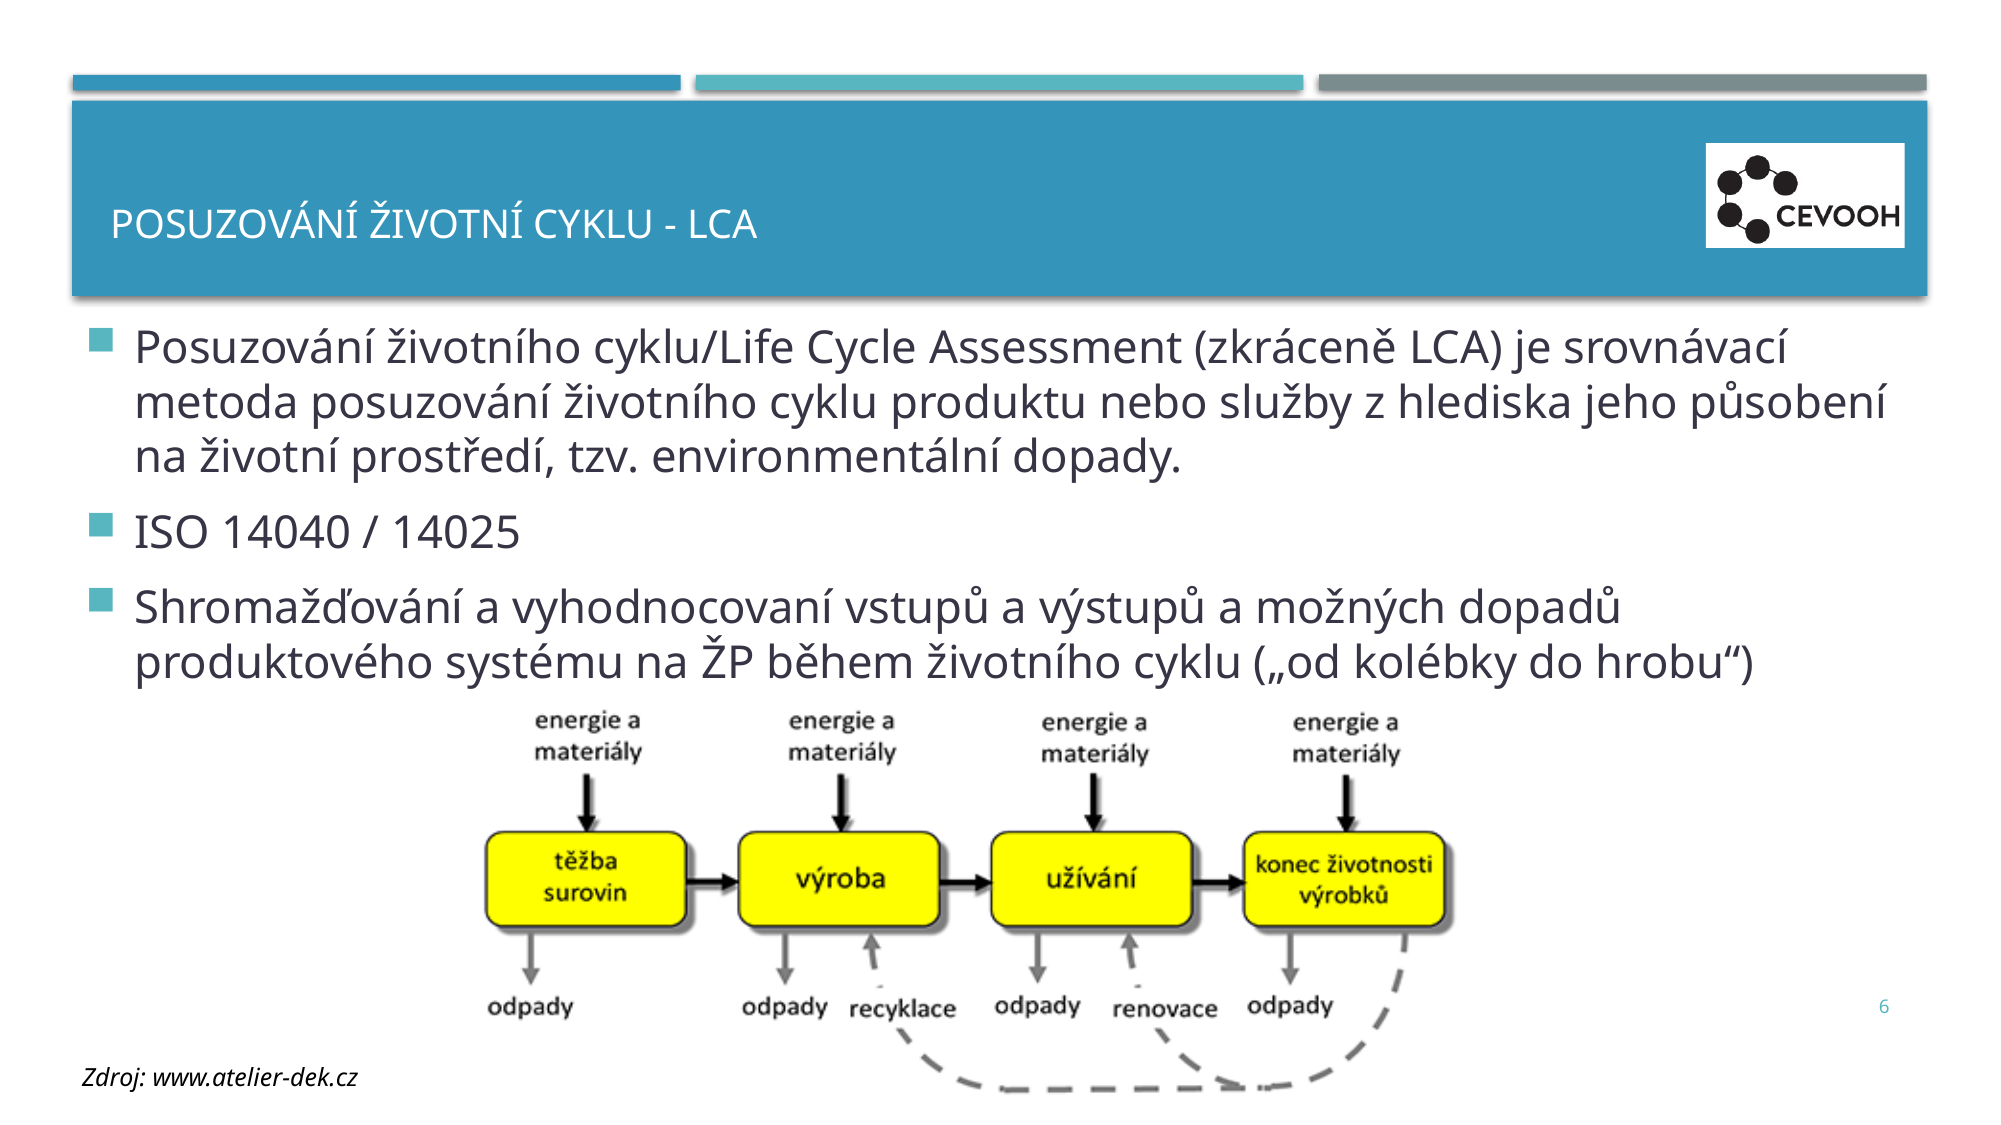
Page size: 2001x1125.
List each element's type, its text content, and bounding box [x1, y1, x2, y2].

list Posuzování životního cyklu/Life Cycle Assessment (zkráceně LCA) je srovnávací metoda posuzování životního cyklu produktu nebo služby z hlediska jeho působení na životní prostředí, tzv. environmentální dopady. ISO 14040 / 14025 Shromažďování a vyhodnocovaní vstupů a výstupů a možných dopadů produktového systému na ŽP během životního cyklu („od kolébky do hrobu“) [69, 310, 1937, 696]
picture [1705, 142, 1906, 249]
slide_number 6 [1732, 977, 1905, 1037]
picture [476, 704, 1460, 1103]
text_box Zdroj: www.atelier-dek.cz [67, 1054, 471, 1099]
title Posuzování životní cyklu - LCA [95, 143, 1702, 255]
